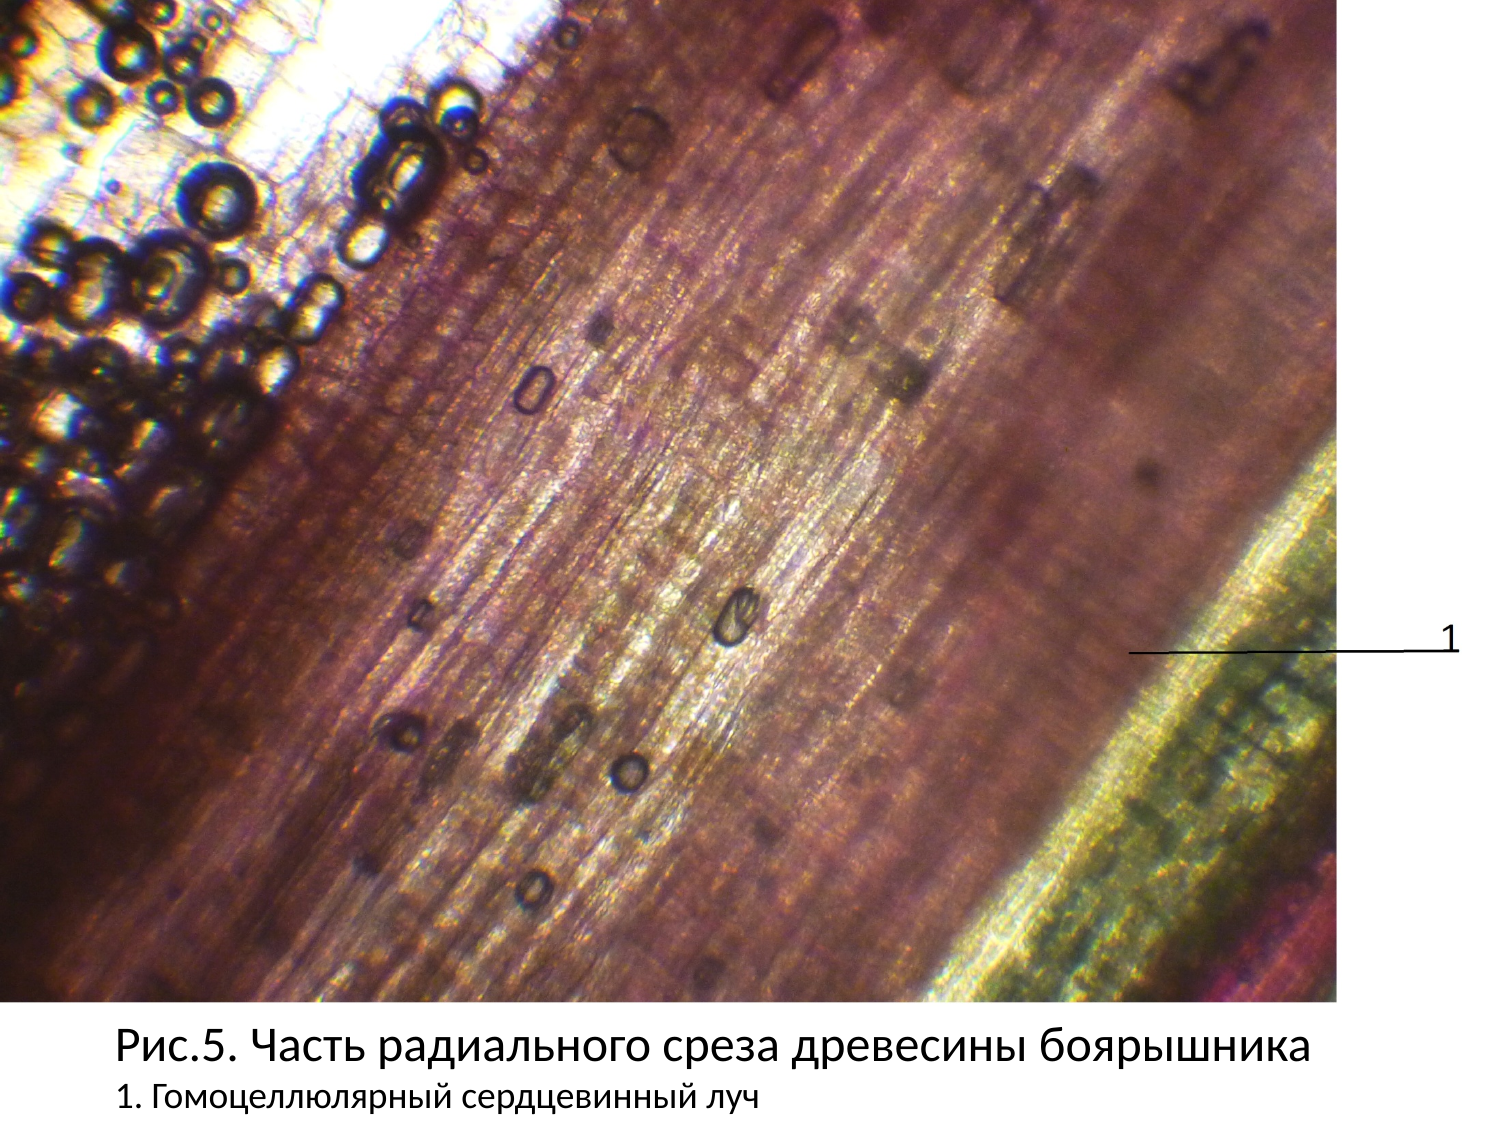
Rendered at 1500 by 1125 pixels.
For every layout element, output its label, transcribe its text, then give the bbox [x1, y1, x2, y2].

picture [0, 0, 1500, 1059]
text_box Рис.5. Часть радиального среза древесины боярышника 1. Гомоцеллюлярный сердцевинный луч [99, 1067, 1425, 1124]
